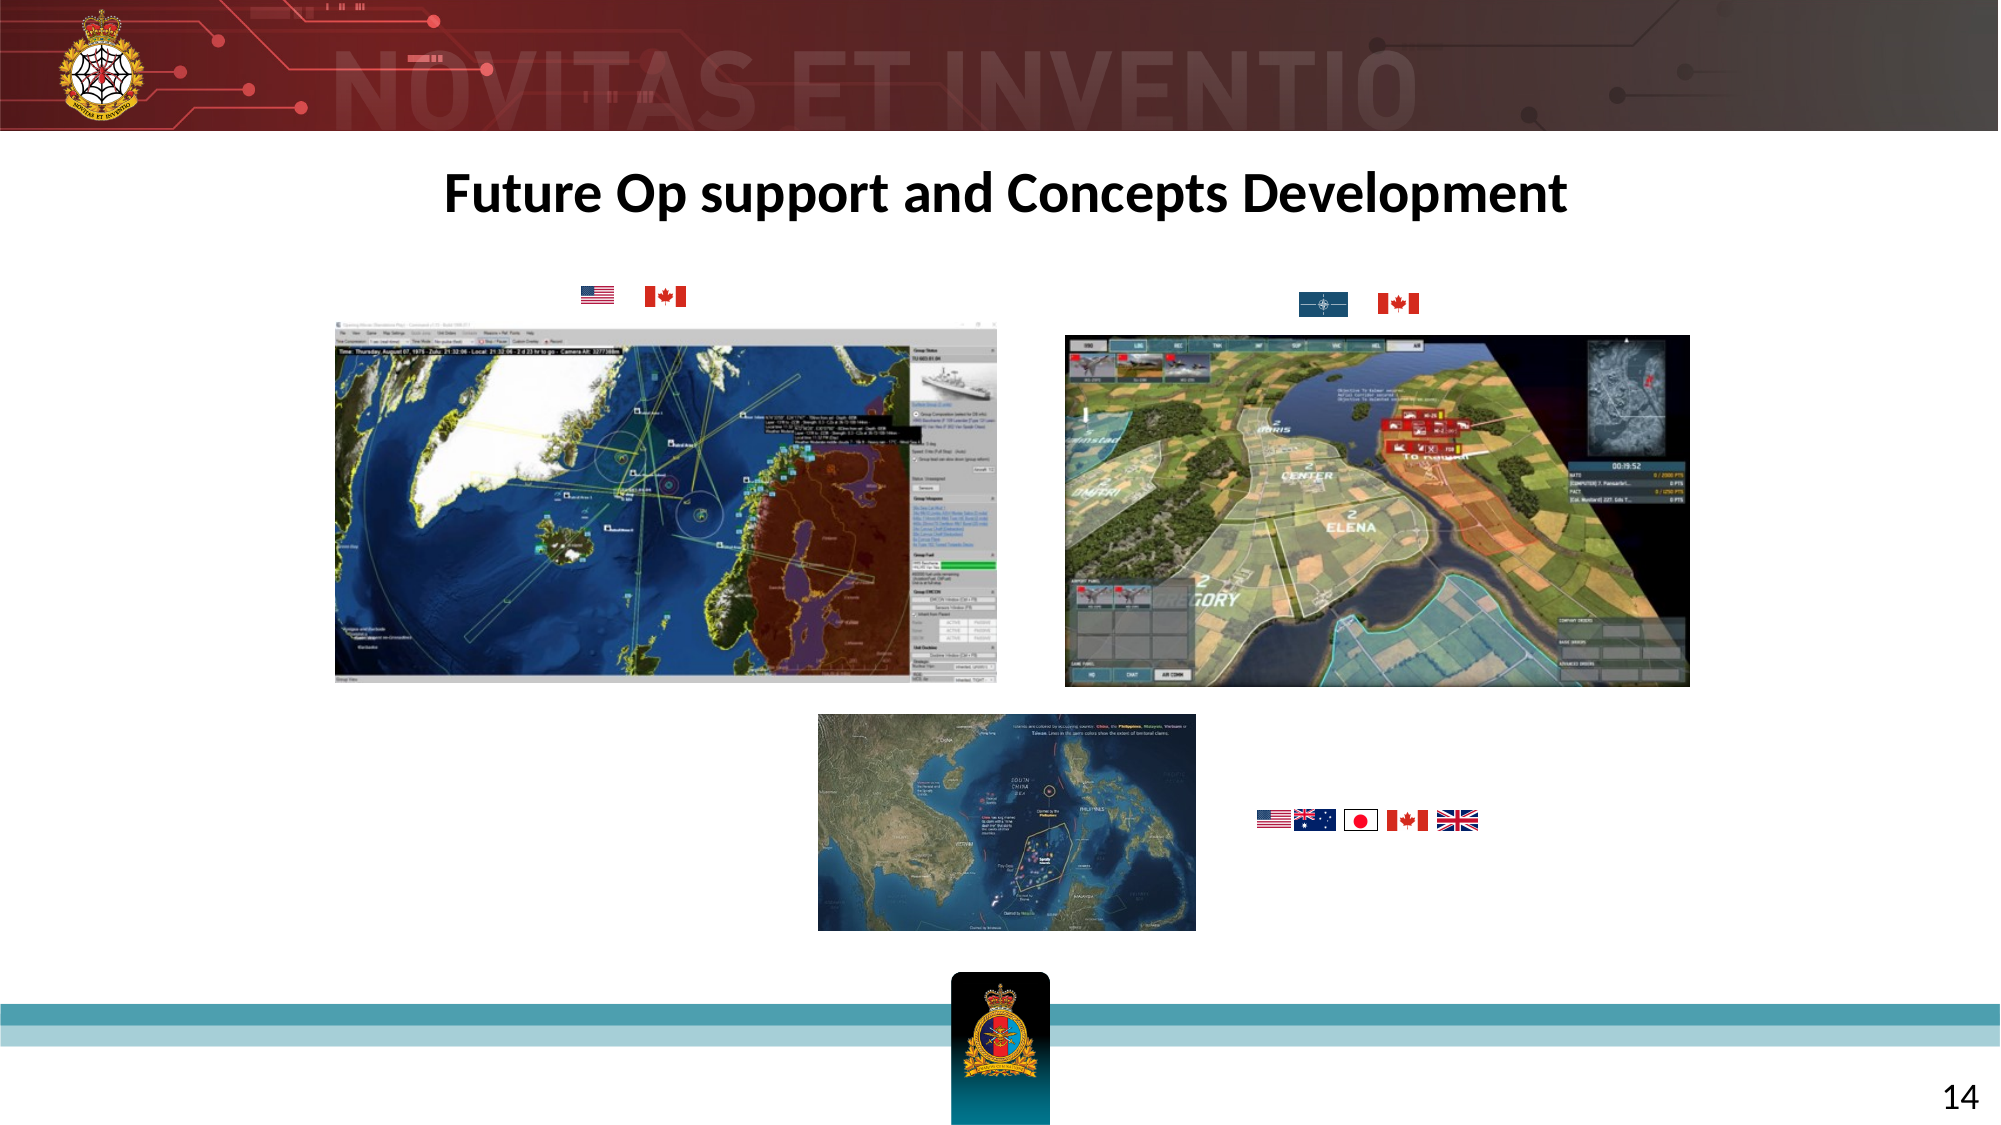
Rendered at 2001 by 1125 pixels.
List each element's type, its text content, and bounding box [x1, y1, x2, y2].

picture [1257, 810, 1291, 828]
picture [645, 286, 686, 307]
picture [1387, 810, 1428, 831]
picture [0, 0, 1998, 131]
picture [1064, 335, 1691, 688]
picture [818, 713, 1196, 931]
title Future Op support and Concepts Development [365, 146, 1648, 243]
picture [1344, 809, 1378, 831]
picture [1378, 293, 1419, 314]
picture [581, 286, 615, 304]
picture [334, 320, 997, 683]
picture [0, 972, 2000, 1125]
picture [1437, 810, 1478, 831]
picture [1298, 292, 1348, 317]
text_box 14 [1926, 1064, 2000, 1125]
picture [1293, 809, 1336, 831]
